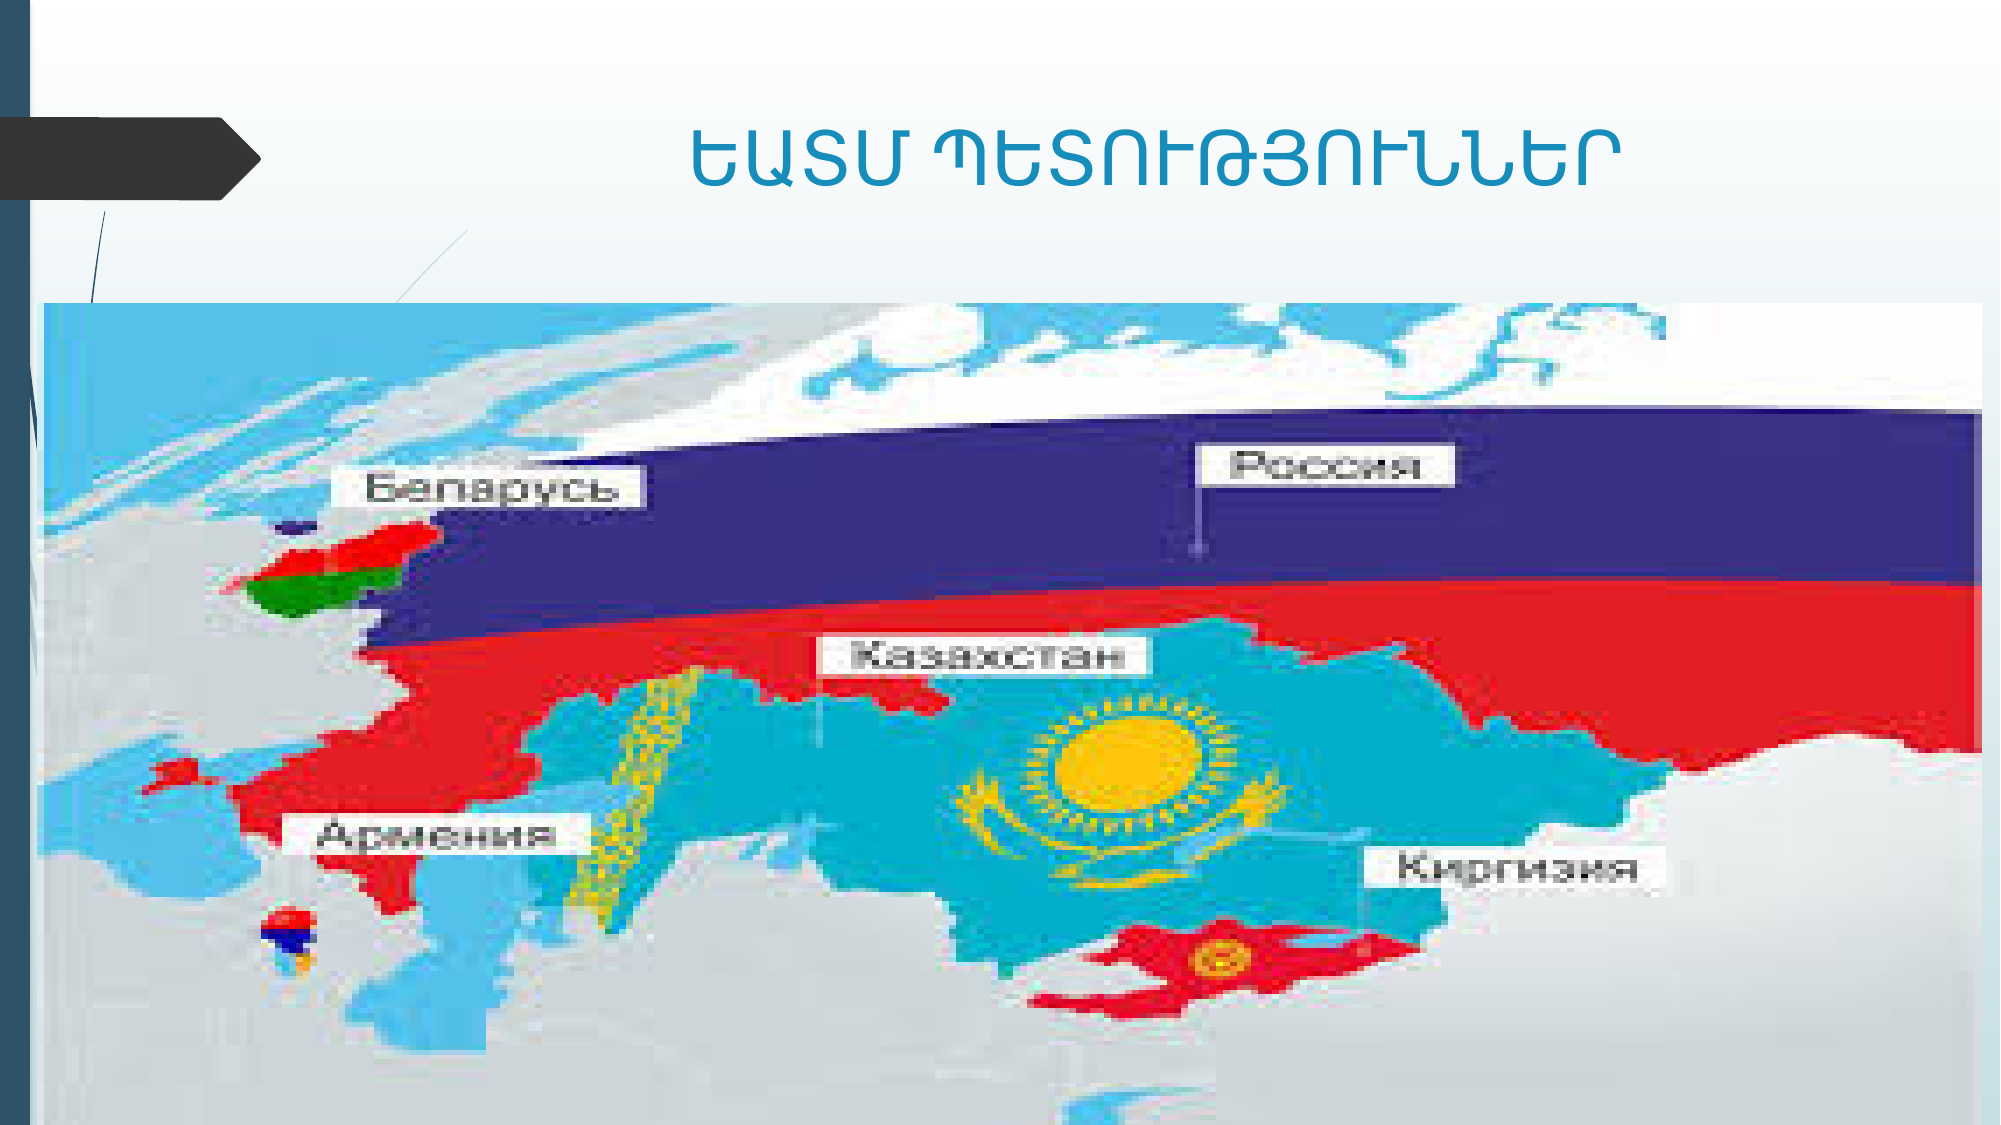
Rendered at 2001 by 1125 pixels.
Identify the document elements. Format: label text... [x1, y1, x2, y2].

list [37, 303, 1982, 1125]
title ԵԱՏՄ ՊԵՏՈՒԹՅՈՒՆՆԵՐ [425, 102, 1888, 303]
